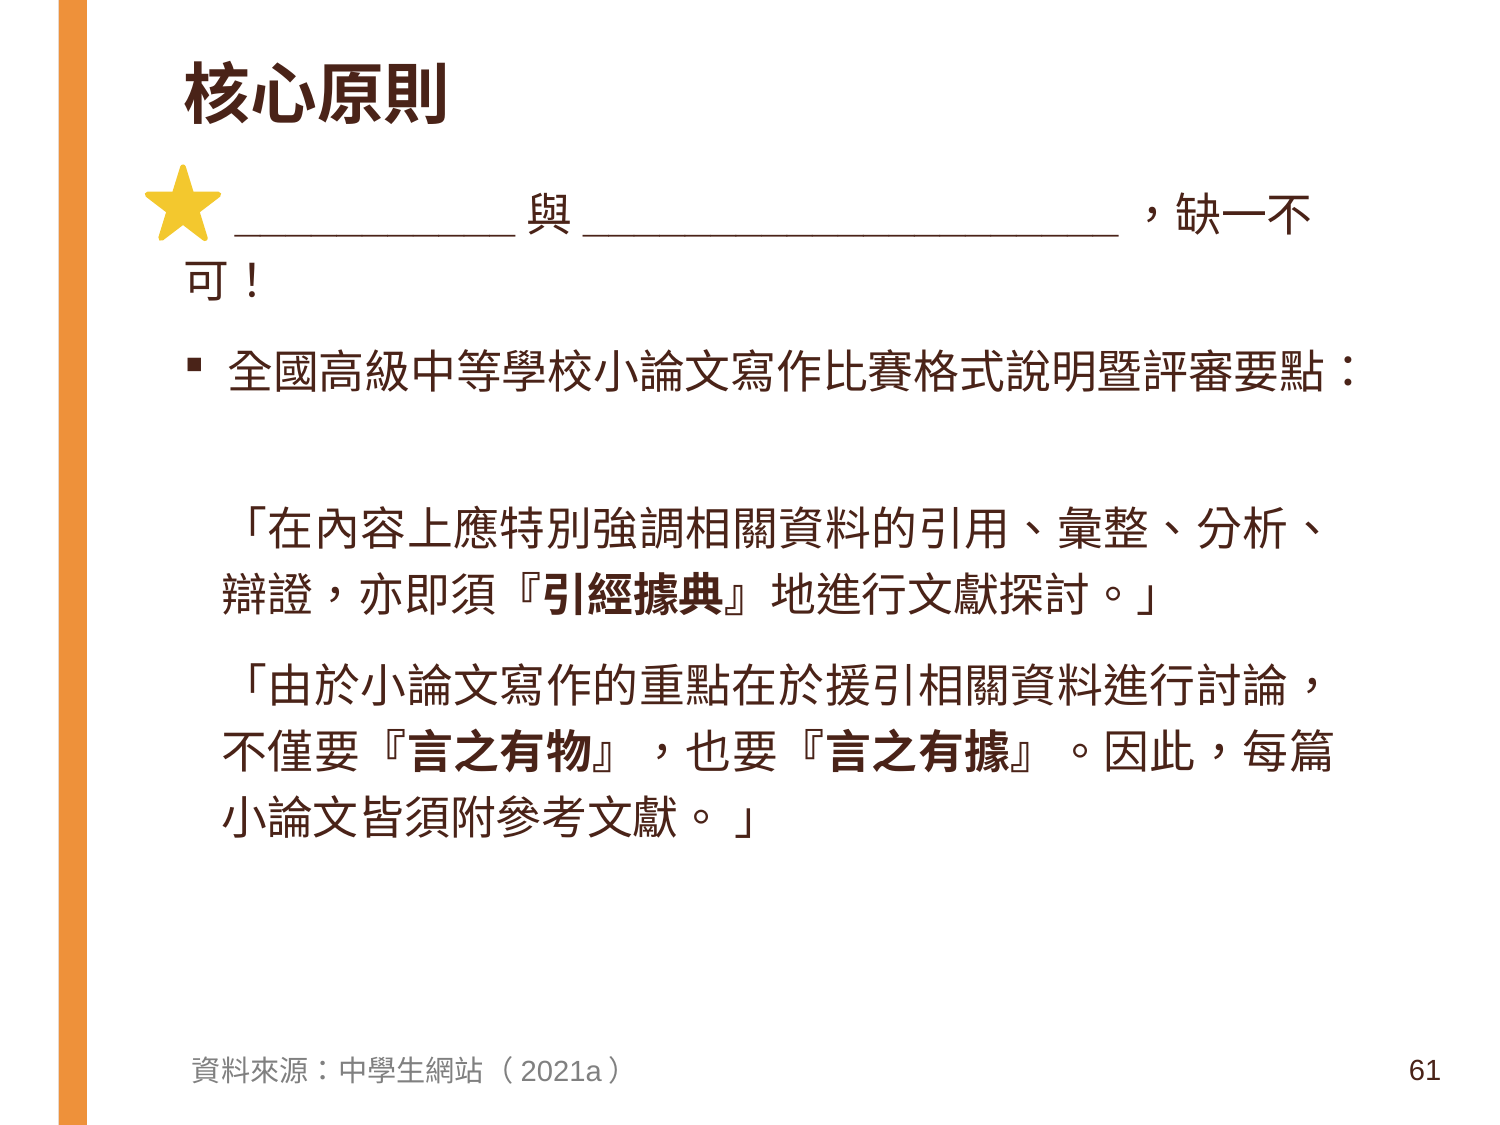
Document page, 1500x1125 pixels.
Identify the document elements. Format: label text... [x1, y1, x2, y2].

slide_number 61 [1259, 1035, 1457, 1102]
text_box 資料來源：中學生網站（2021a） [177, 1044, 653, 1095]
list ___________與_____________________，缺一不可！ 全國高級中等學校小論文寫作比賽格式說明暨評審要點： 「在內容上應特別強調相關資料的引用、彙整、分析、辯證，亦即須『引經據典』地進行文獻探討。」 「由於小論文寫作的重點在於援引相關資料進行討論，不僅要『言之有物』，也要『言之有據』。因此，每篇小論文皆須附參考文獻。 」 [168, 167, 1351, 917]
title 核心原則 [168, 53, 1351, 167]
text_box [144, 164, 222, 242]
